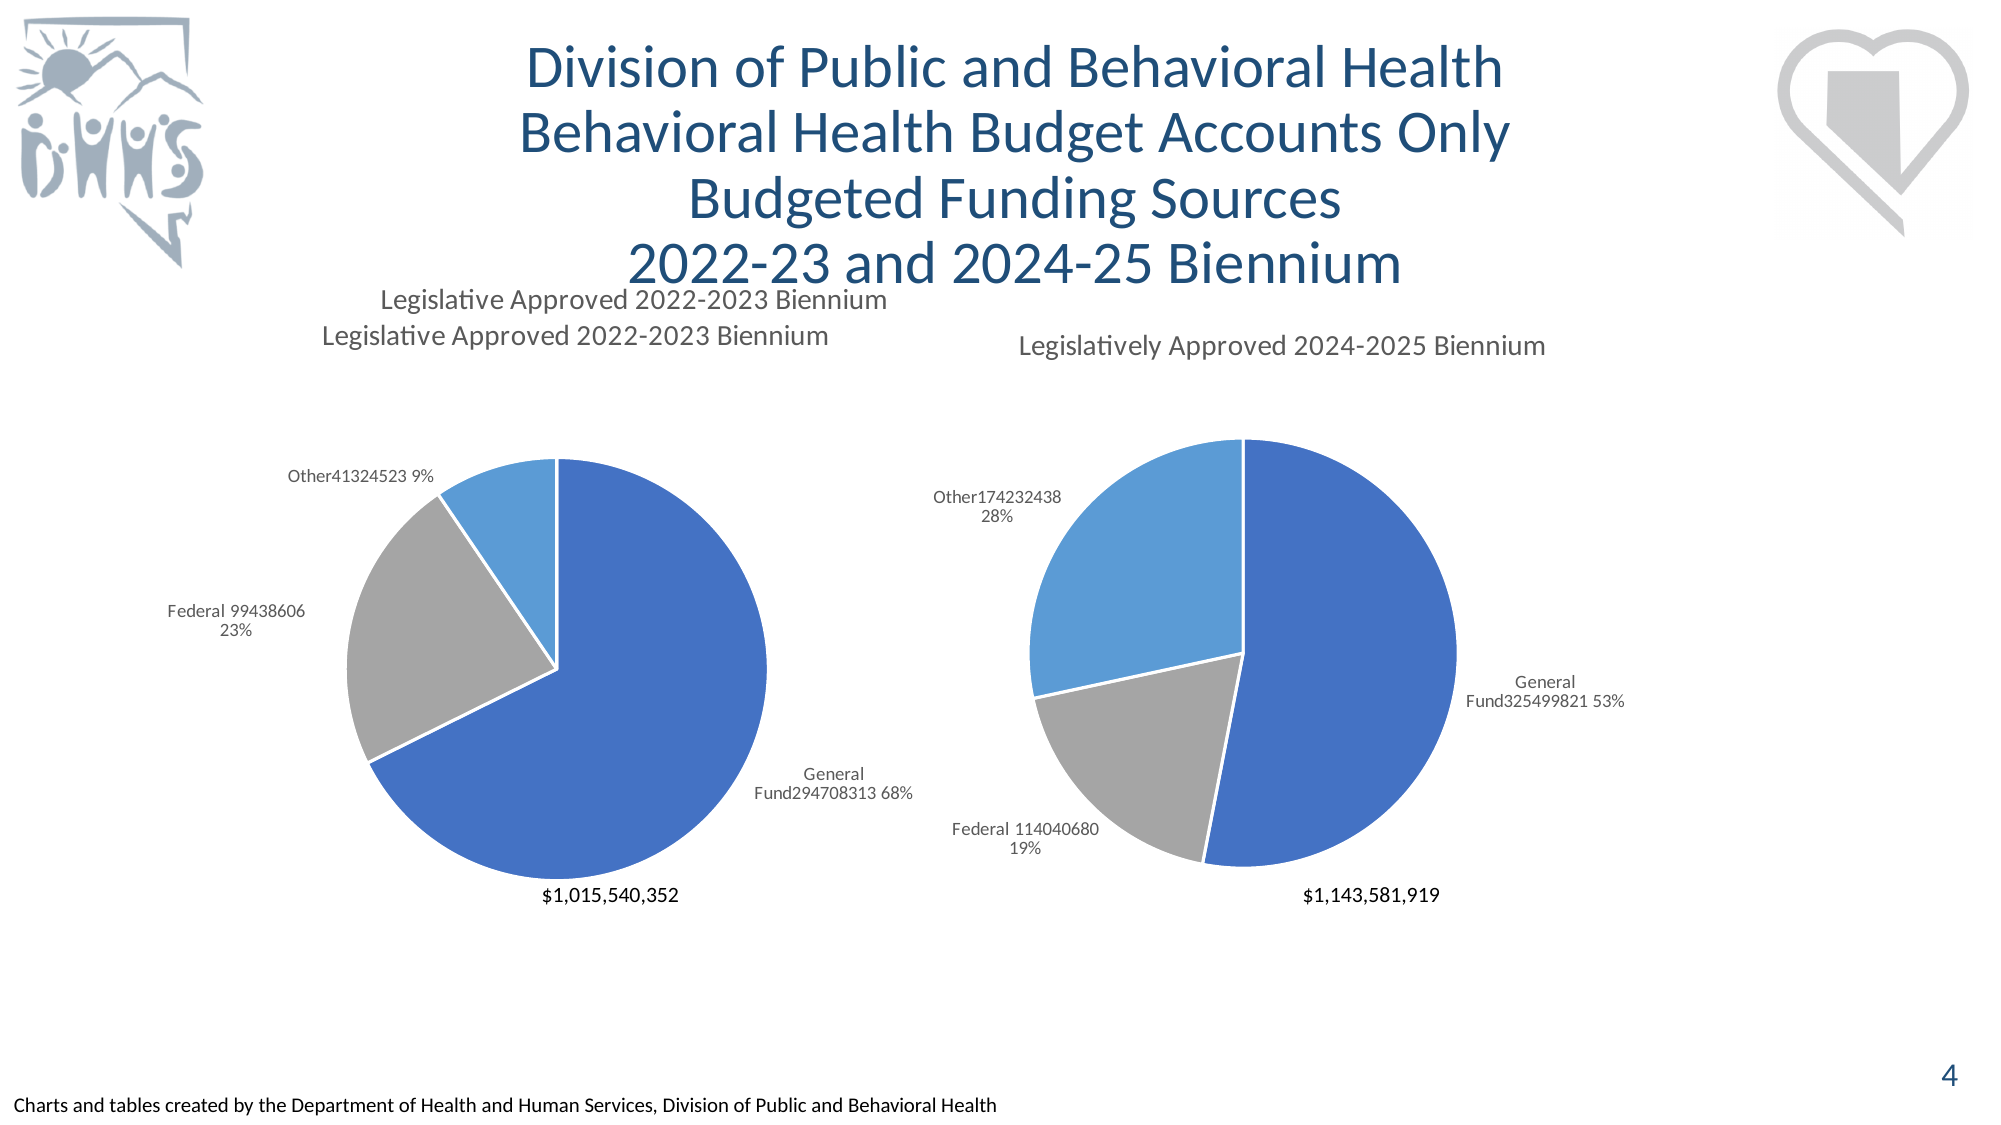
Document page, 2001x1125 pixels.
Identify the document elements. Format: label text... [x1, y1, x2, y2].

text_box Charts and tables created by the Department of Health and Human Services, Division of Public and Behavioral Health [0, 1084, 1068, 1125]
chart [148, 259, 1709, 935]
title Division of Public and Behavioral Health Behavioral Health Budget Accounts Only Budgeted Funding Sources 2022-23 and 2024-25 Biennium [58, 26, 1973, 305]
slide_number 4 [1523, 1042, 1973, 1103]
